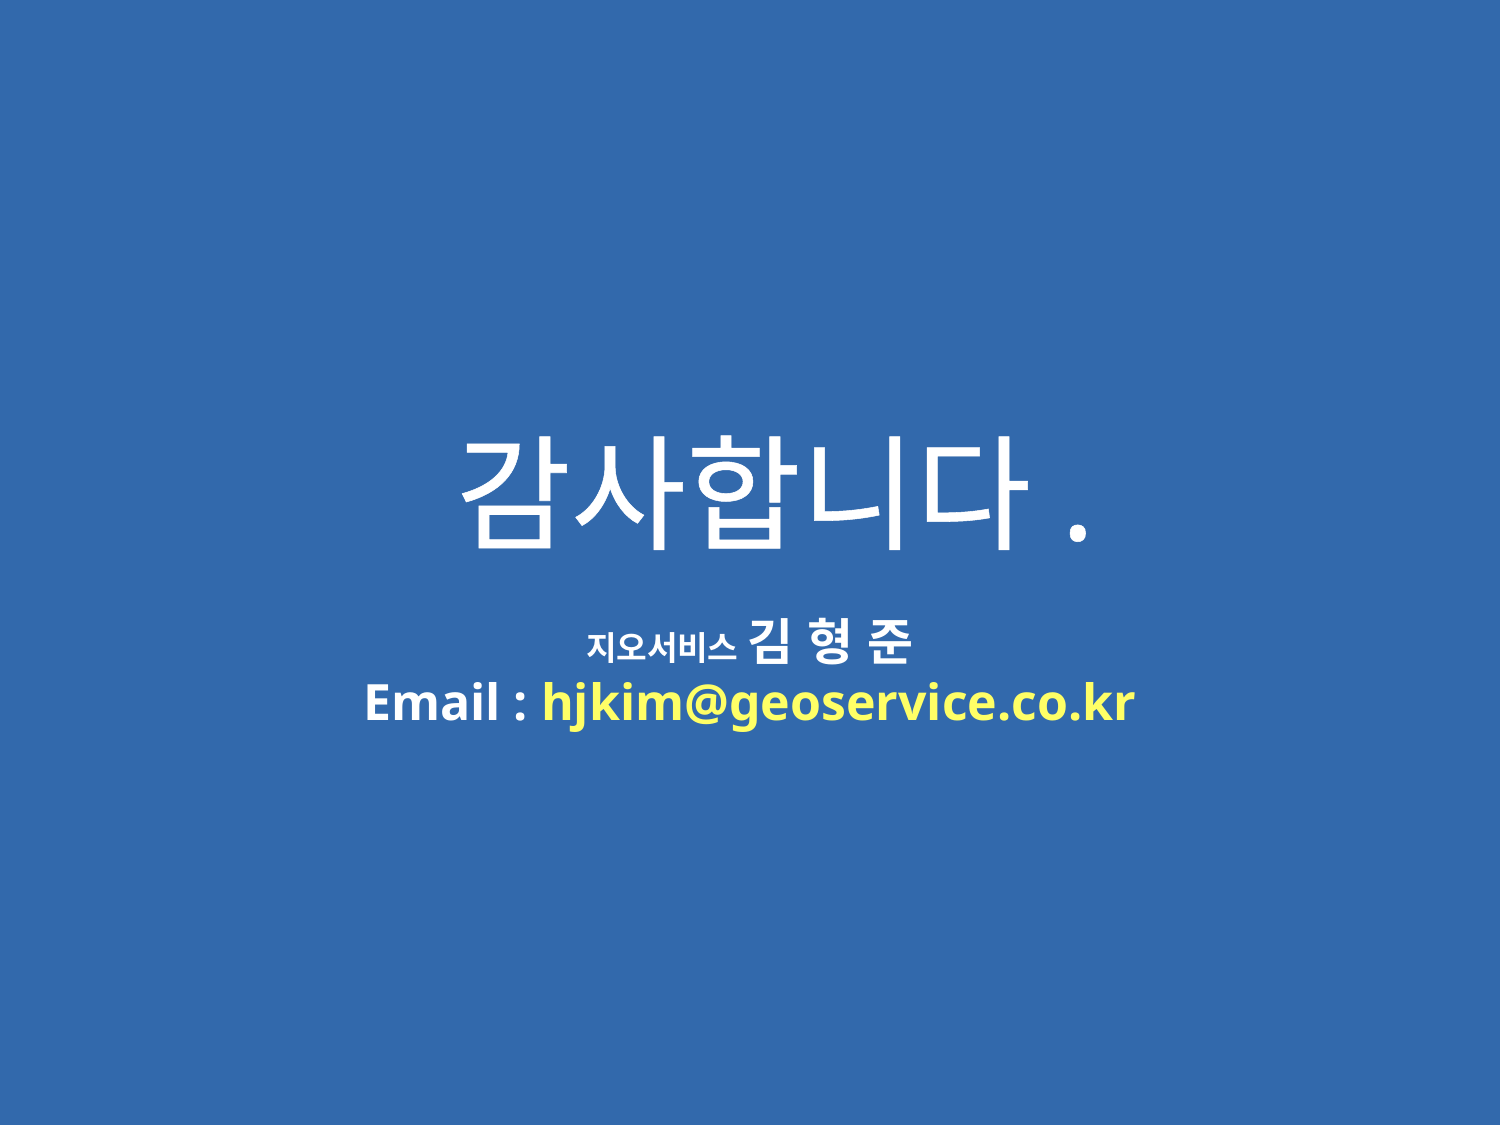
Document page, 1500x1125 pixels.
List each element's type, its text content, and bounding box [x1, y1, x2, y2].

text_box 지오서비스 김 형 준 Email : hjkim@geoservice.co.kr [0, 603, 1500, 739]
text_box 감사합니다. [441, 407, 1110, 573]
